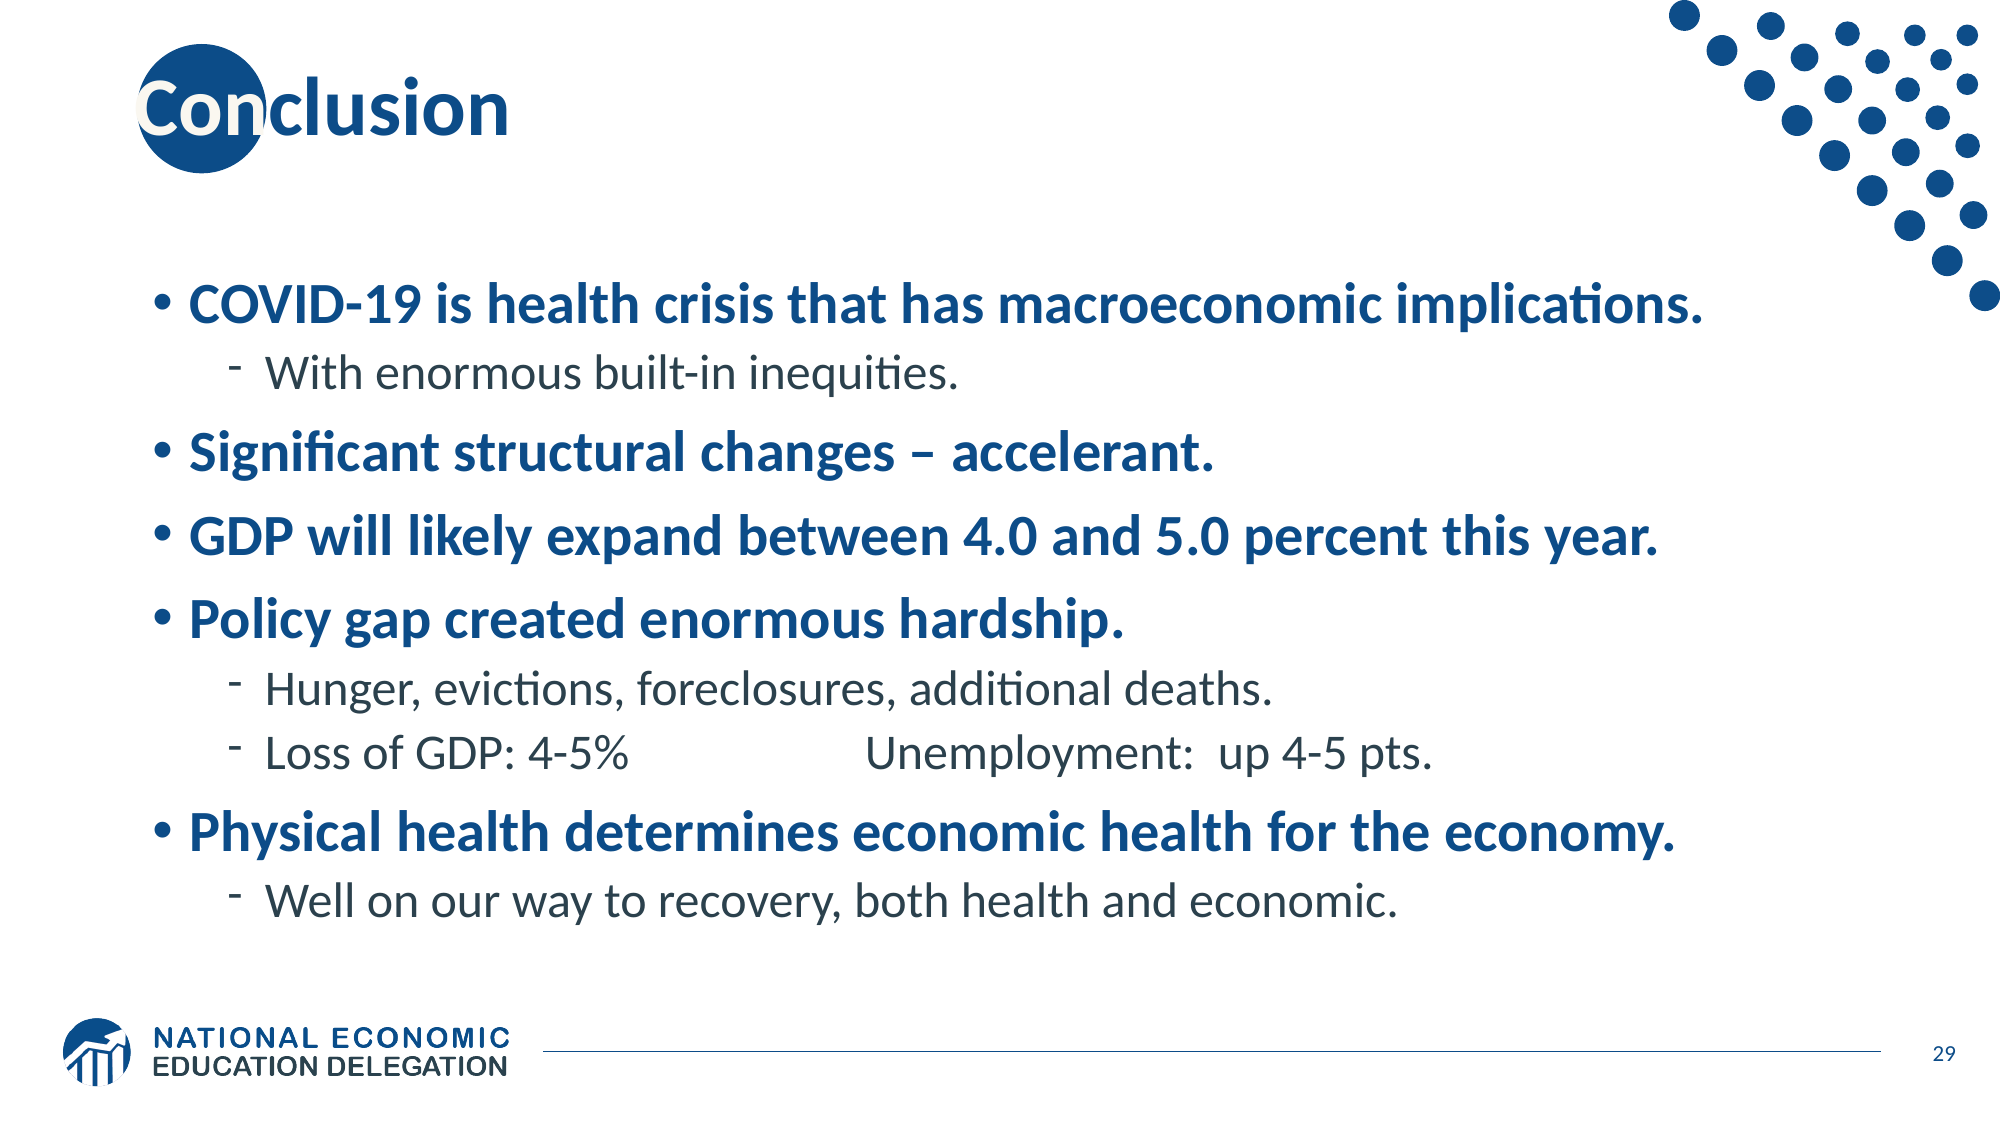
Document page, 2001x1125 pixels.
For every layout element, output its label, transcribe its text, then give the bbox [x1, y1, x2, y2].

list COVID-19 is health crisis that has macroeconomic implications. With enormous built-in inequities. Significant structural changes – accelerant. GDP will likely expand between 4.0 and 5.0 percent this year. Policy gap created enormous hardship. Hunger, evictions, foreclosures, additional deaths. Loss of GDP: 4-5% Unemployment: up 4-5 pts. Physical health determines economic health for the economy. Well on our way to recovery, both health and economic. [137, 205, 1863, 996]
title Conclusion [119, 0, 1845, 218]
picture [55, 1013, 520, 1091]
slide_number 29 [1521, 1022, 1972, 1082]
